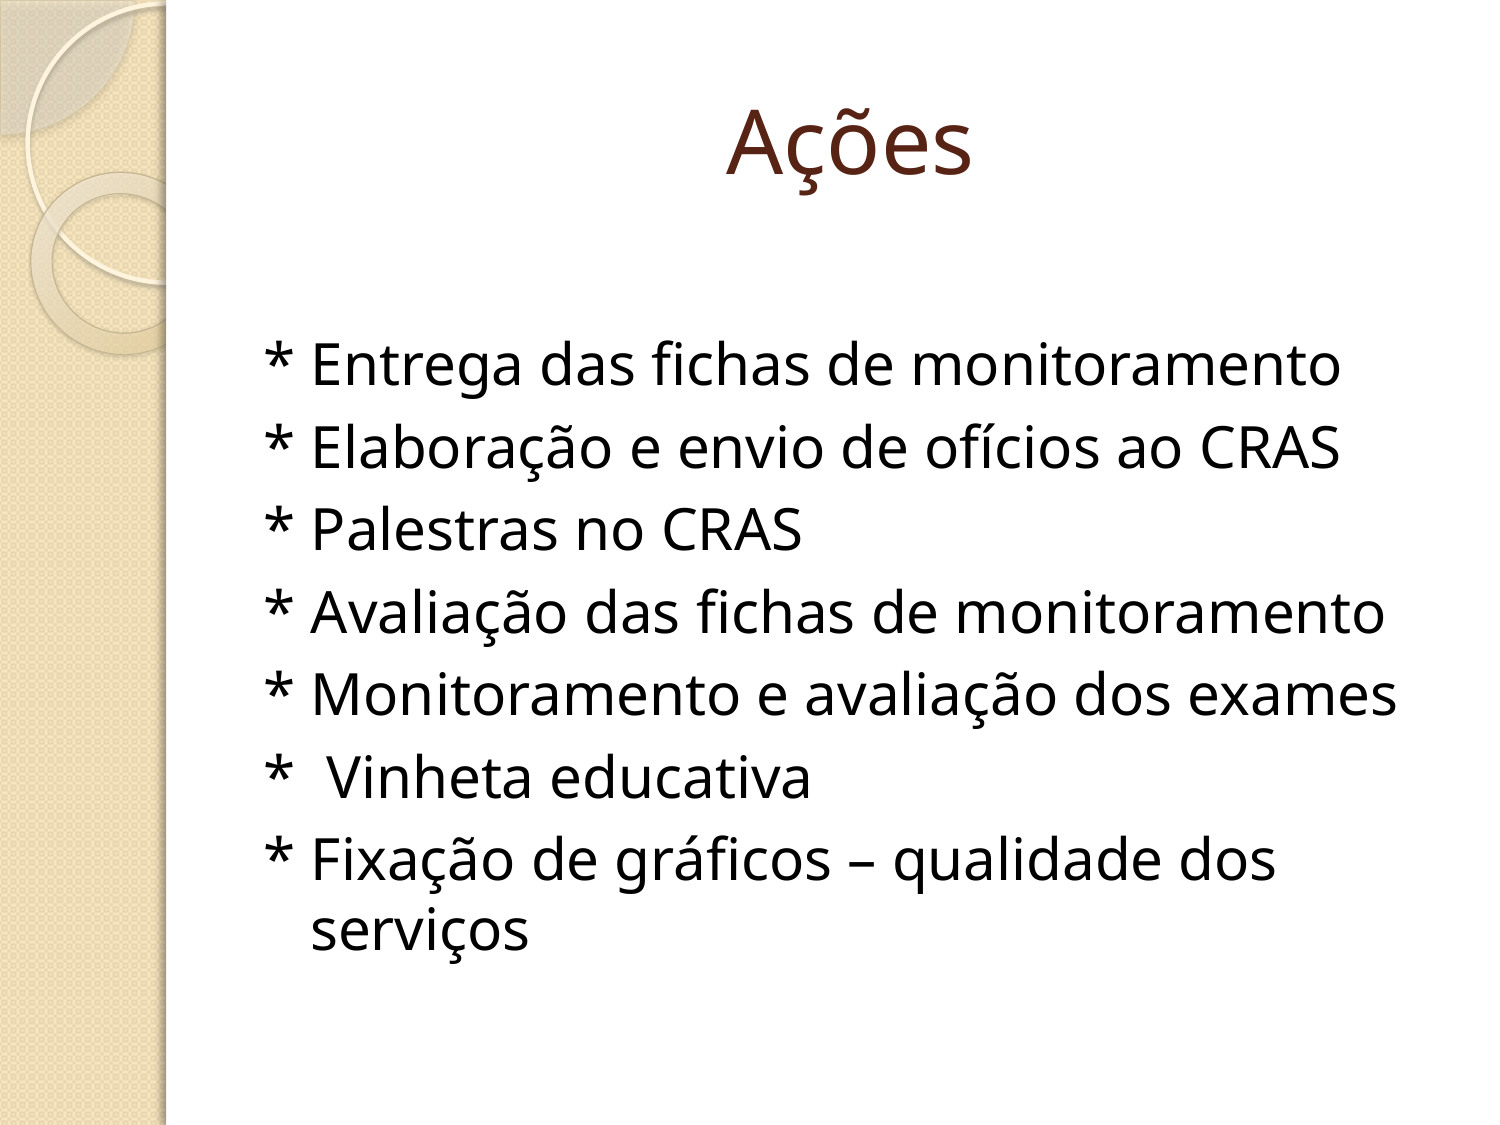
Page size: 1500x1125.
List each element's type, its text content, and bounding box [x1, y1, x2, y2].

list * Entrega das fichas de monitoramento * Elaboração e envio de ofícios ao CRAS * Palestras no CRAS * Avaliação das fichas de monitoramento * Monitoramento e avaliação dos exames * Vinheta educativa * Fixação de gráficos – qualidade dos serviços [235, 237, 1466, 1025]
title Ações [235, 45, 1466, 233]
